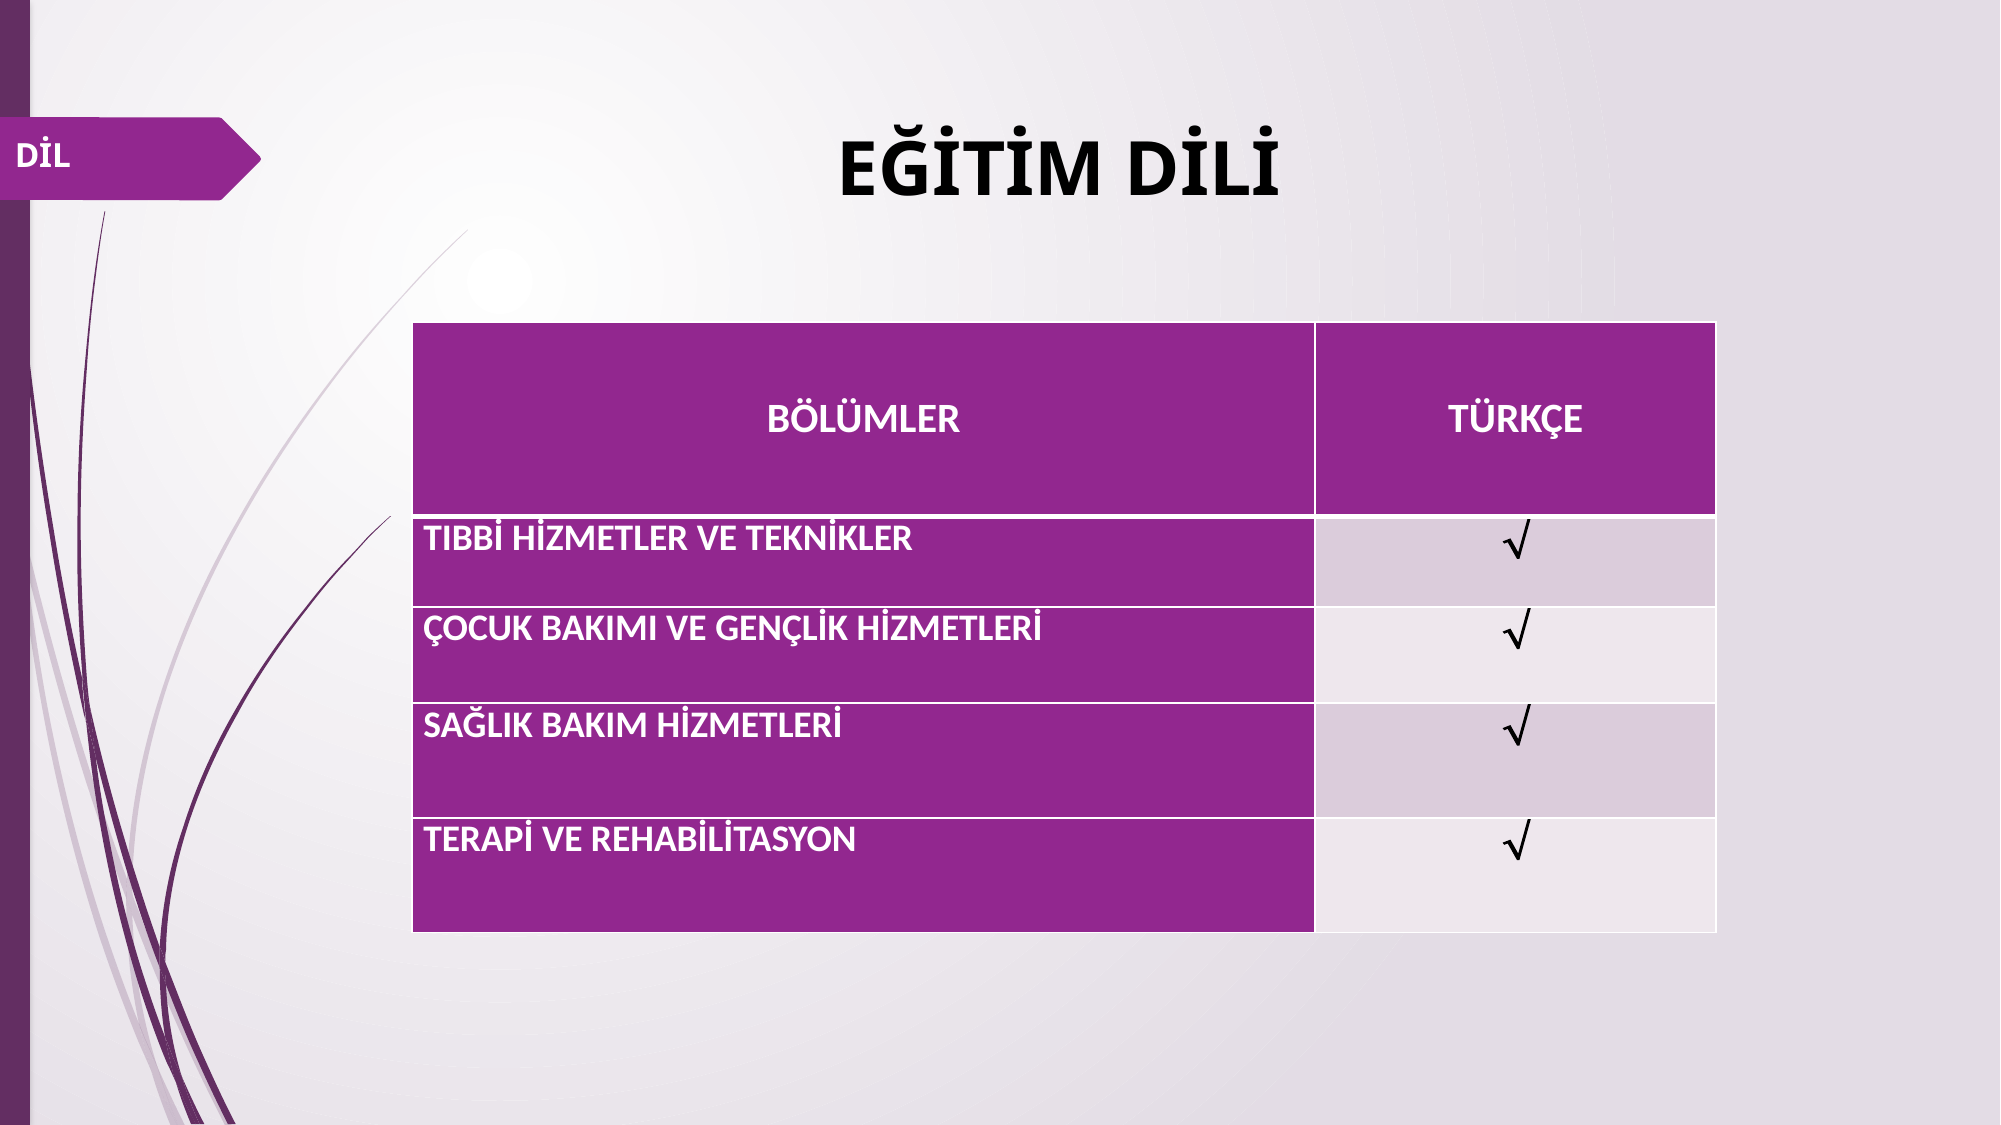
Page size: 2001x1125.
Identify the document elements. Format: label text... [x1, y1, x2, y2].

table_cell  [1316, 608, 1715, 702]
table_cell  [1316, 704, 1715, 817]
table_cell  [1316, 519, 1715, 606]
table_header TÜRKÇE [1316, 323, 1715, 514]
table_header BÖLÜMLER [413, 323, 1314, 514]
table_cell TERAPİ VE REHABİLİTASYON [413, 819, 1314, 932]
table_cell ÇOCUK BAKIMI VE GENÇLİK HİZMETLERİ [413, 608, 1314, 702]
table_cell SAĞLIK BAKIM HİZMETLERİ [413, 704, 1314, 817]
text_box DİL [0, 127, 254, 182]
table_cell  [1316, 819, 1715, 932]
title EĞİTİM DİLİ [299, 107, 1820, 258]
table_cell TIBBİ HİZMETLER VE TEKNİKLER [413, 519, 1314, 606]
